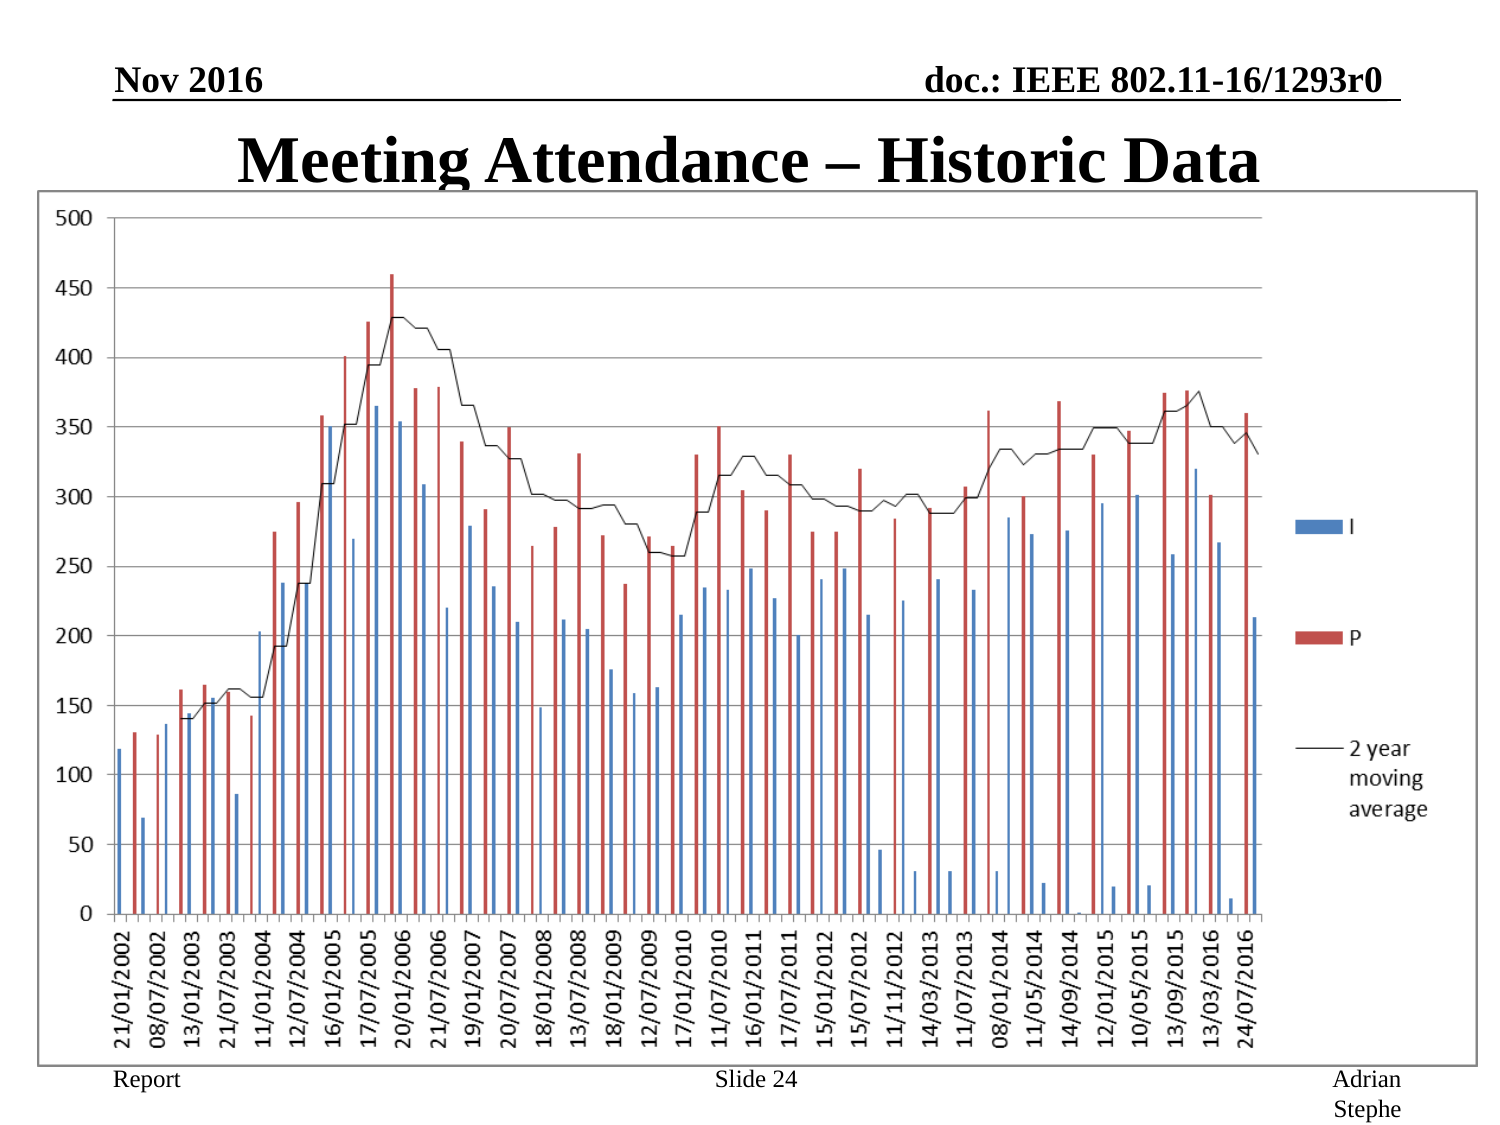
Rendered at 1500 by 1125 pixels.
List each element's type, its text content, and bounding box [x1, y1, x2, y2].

title Meeting Attendance – Historic Data [112, 112, 1388, 189]
footer Adrian Stephens, Intel Corporation [1324, 1076, 1402, 1093]
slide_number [114, 54, 272, 101]
slide_number Slide 24 [712, 1076, 800, 1093]
picture [37, 190, 1479, 1067]
